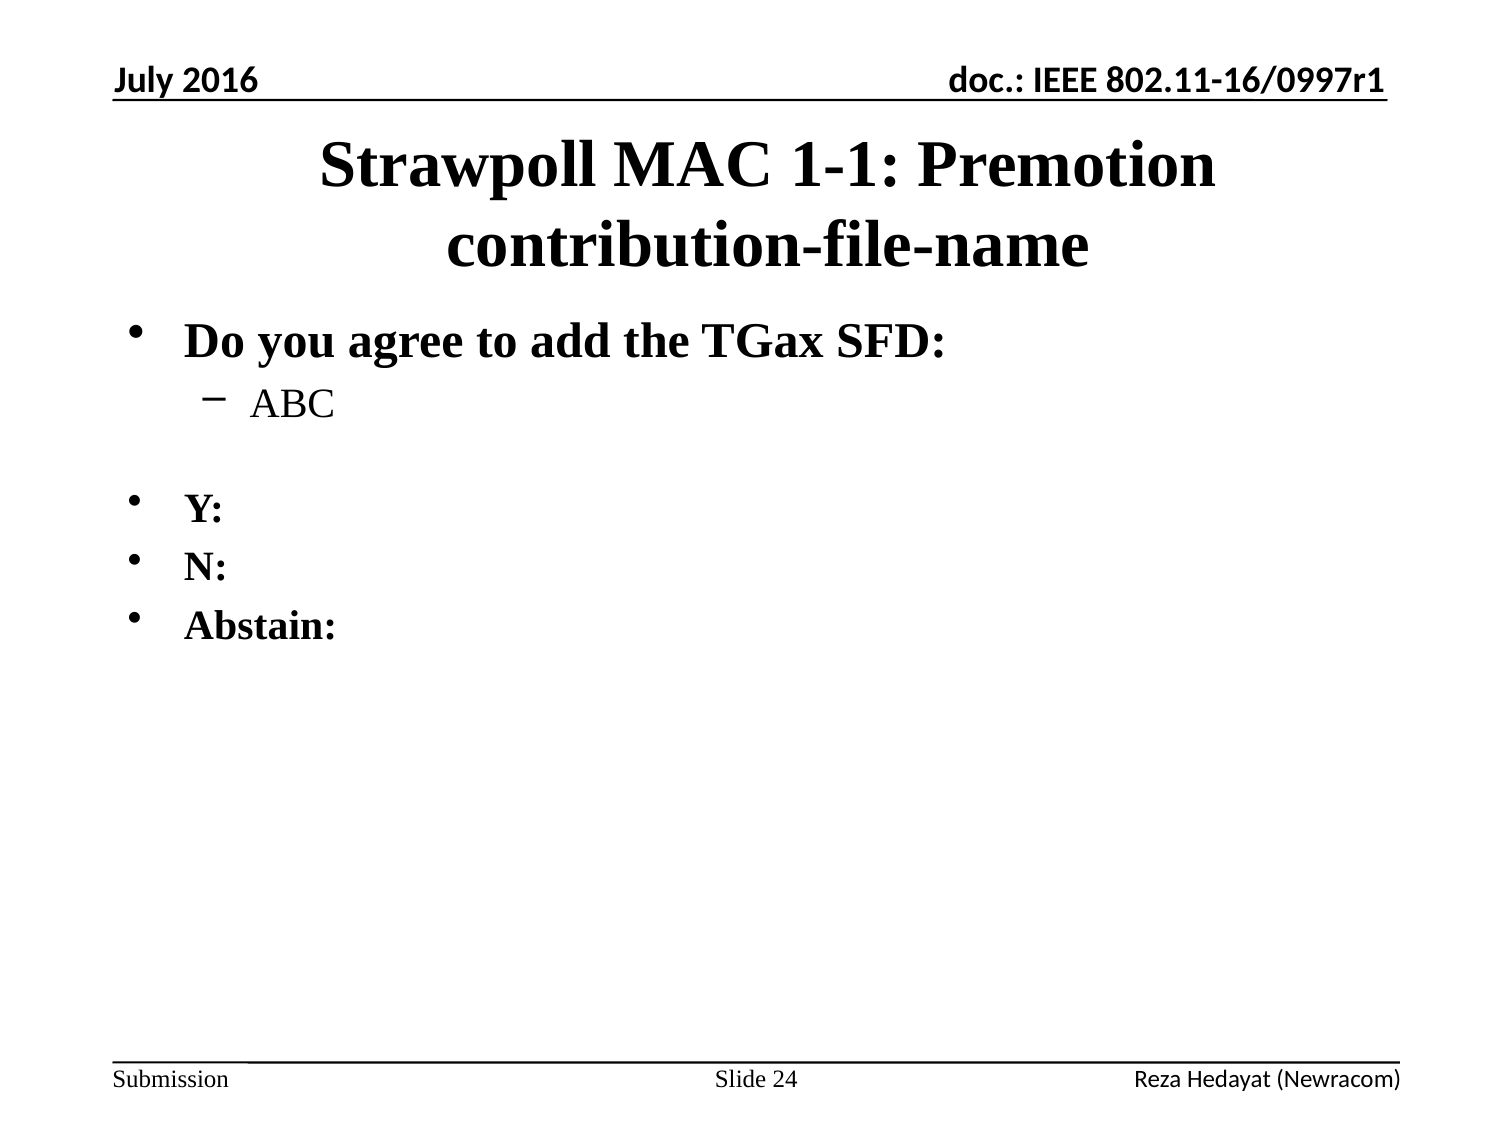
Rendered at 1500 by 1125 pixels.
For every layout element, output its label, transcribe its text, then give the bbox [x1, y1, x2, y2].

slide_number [114, 54, 260, 101]
title Strawpoll MAC 1-1: Premotion contribution-file-name [75, 112, 1463, 288]
footer Reza Hedayat (Newracom) [1125, 1061, 1402, 1093]
slide_number Slide 24 [714, 1061, 798, 1093]
list Do you agree to add the TGax SFD: ABC Y: N: Abstain: [112, 299, 1388, 975]
